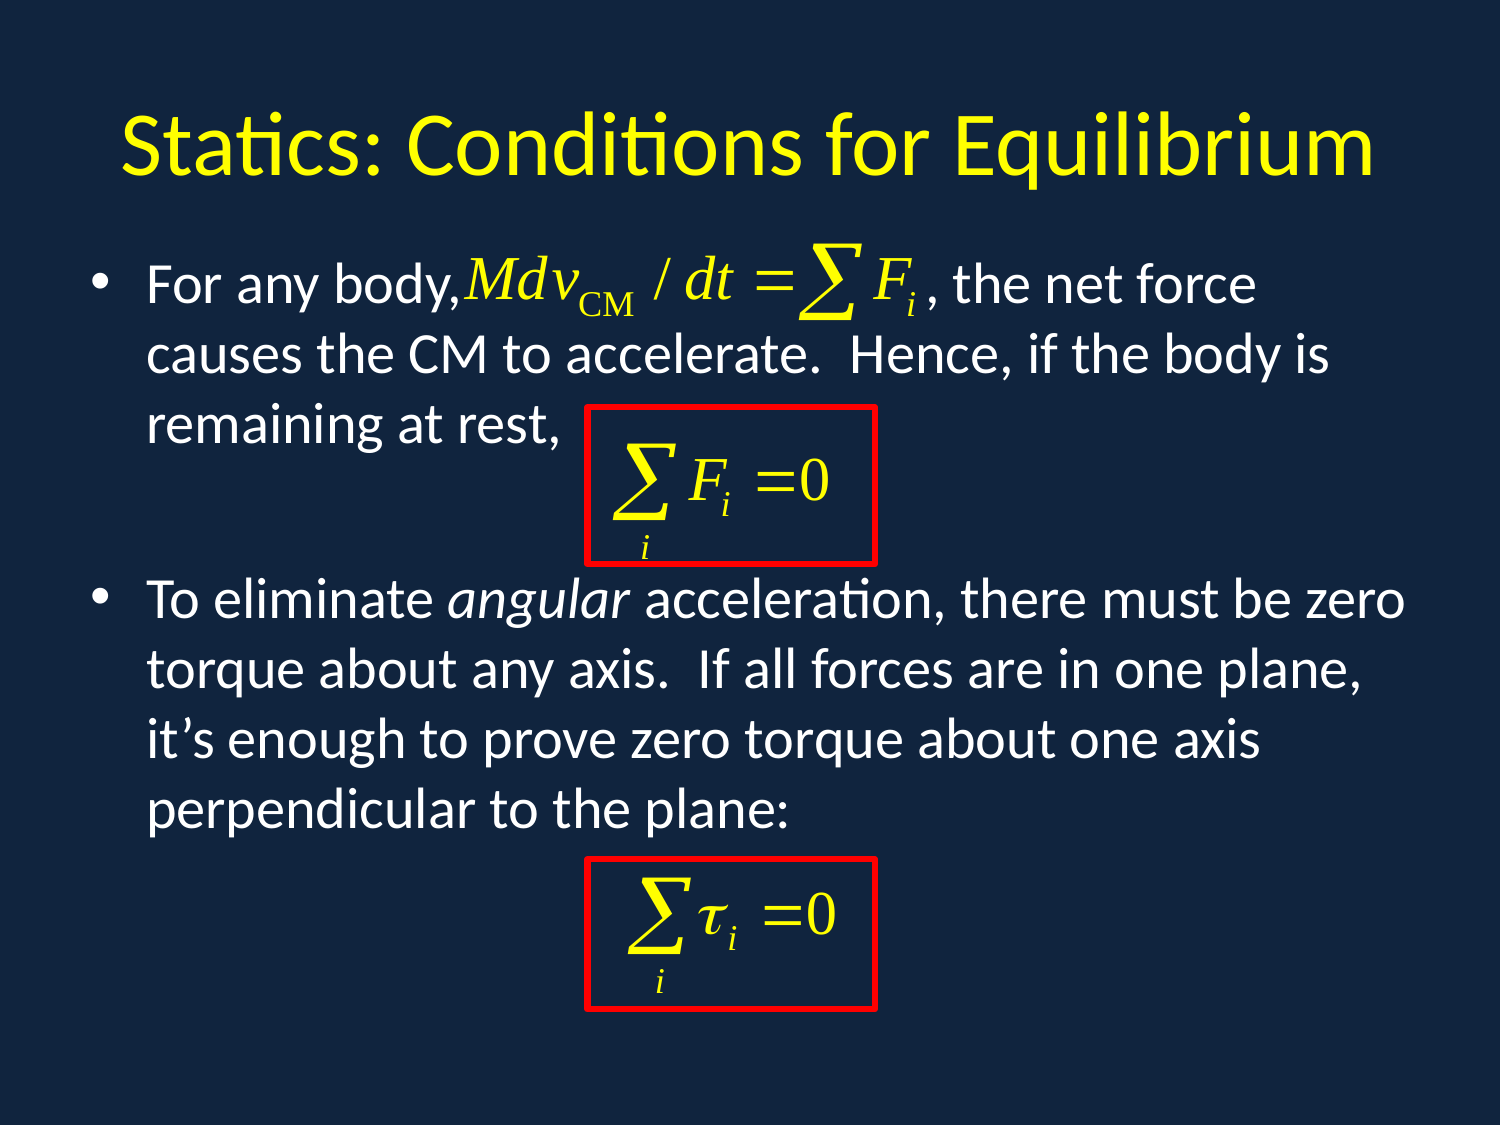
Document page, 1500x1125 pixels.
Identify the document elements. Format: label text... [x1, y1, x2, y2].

list For any body, , the net force causes the CM to accelerate. Hence, if the body is remaining at rest, To eliminate angular acceleration, there must be zero torque about any axis. If all forces are in one plane, it’s enough to prove zero torque about one axis perpendicular to the plane: [75, 237, 1425, 980]
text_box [460, 237, 928, 330]
text_box [585, 405, 877, 566]
title Statics: Conditions for Equilibrium [75, 45, 1425, 233]
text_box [624, 873, 840, 1000]
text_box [609, 437, 834, 565]
text_box [585, 857, 877, 1011]
